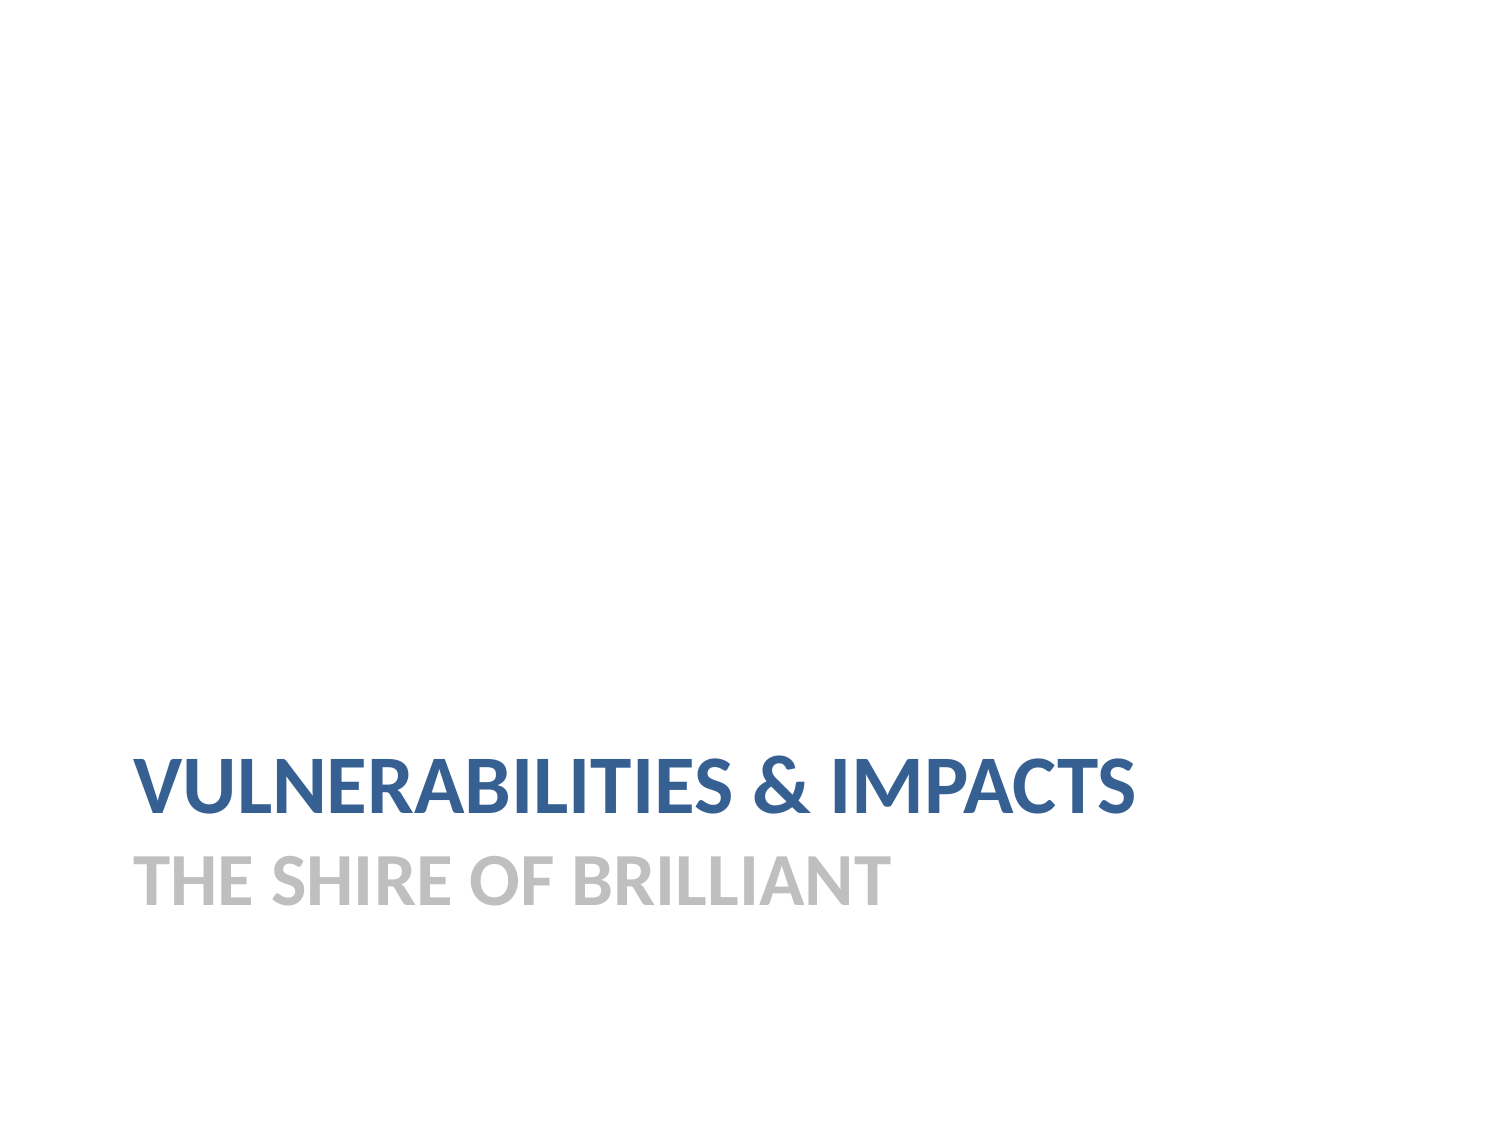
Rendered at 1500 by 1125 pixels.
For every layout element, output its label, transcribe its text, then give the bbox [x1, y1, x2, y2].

title VULNERABILITIES & IMPACTS The Shire of Brilliant [118, 722, 1394, 947]
